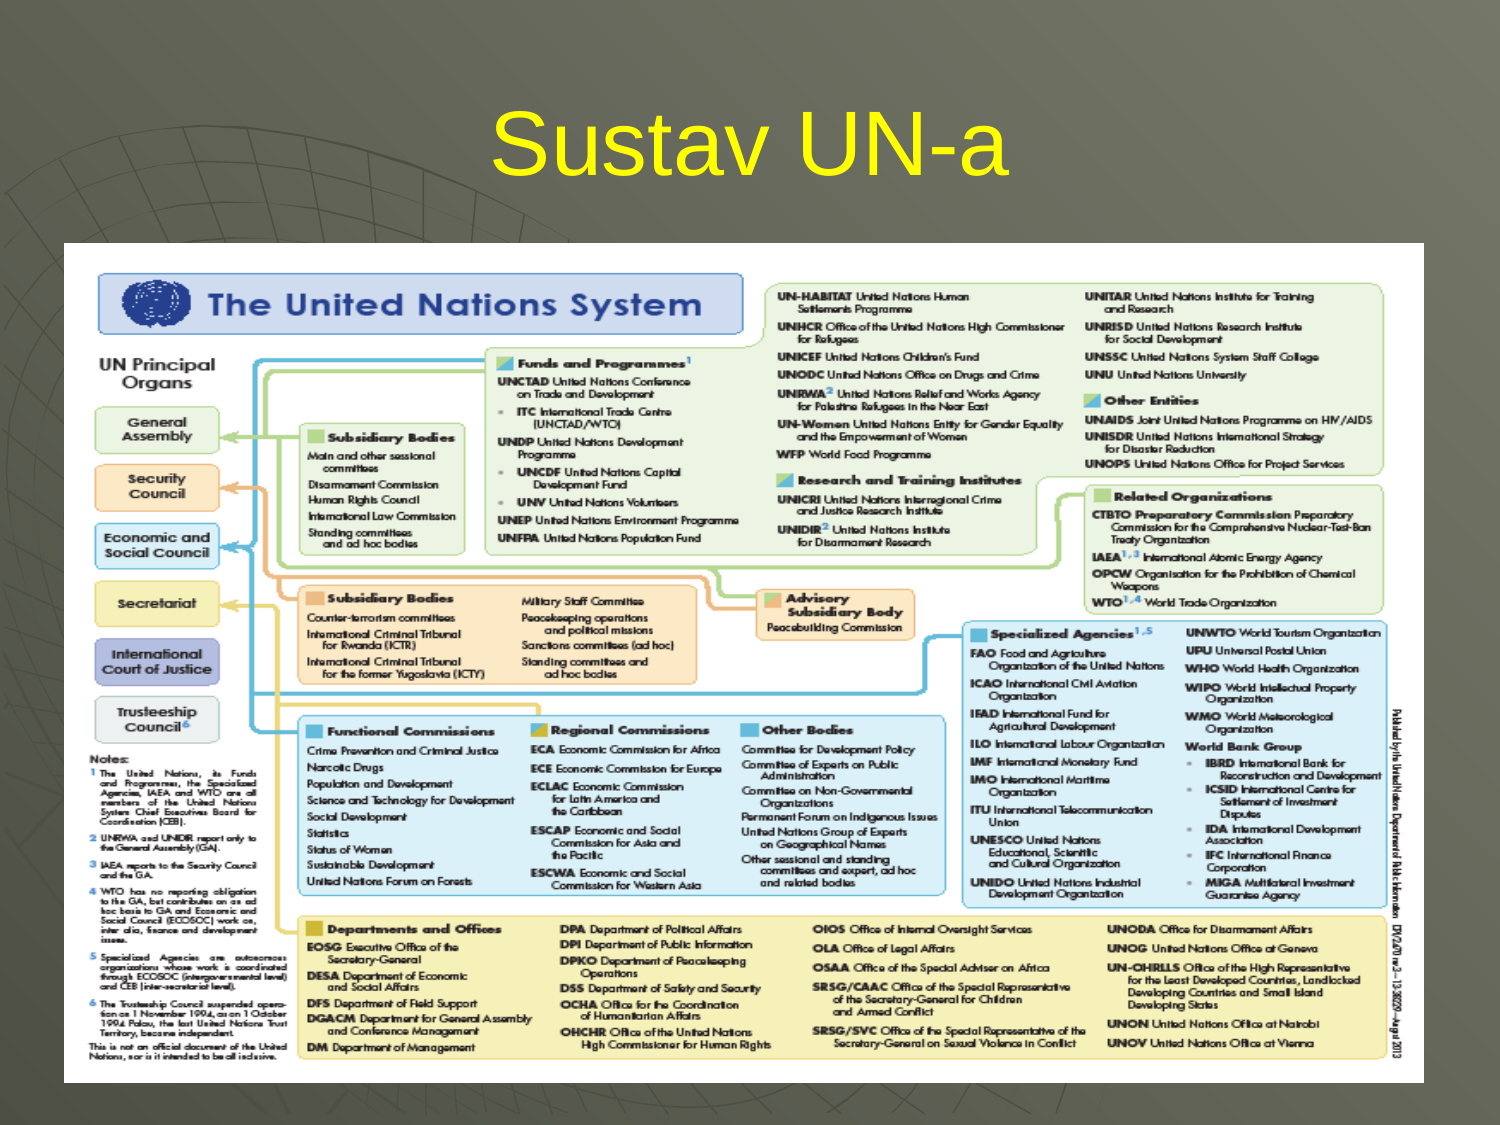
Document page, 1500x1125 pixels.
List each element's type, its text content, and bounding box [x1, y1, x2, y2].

title Sustav UN-a [75, 45, 1425, 233]
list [64, 243, 1424, 1083]
